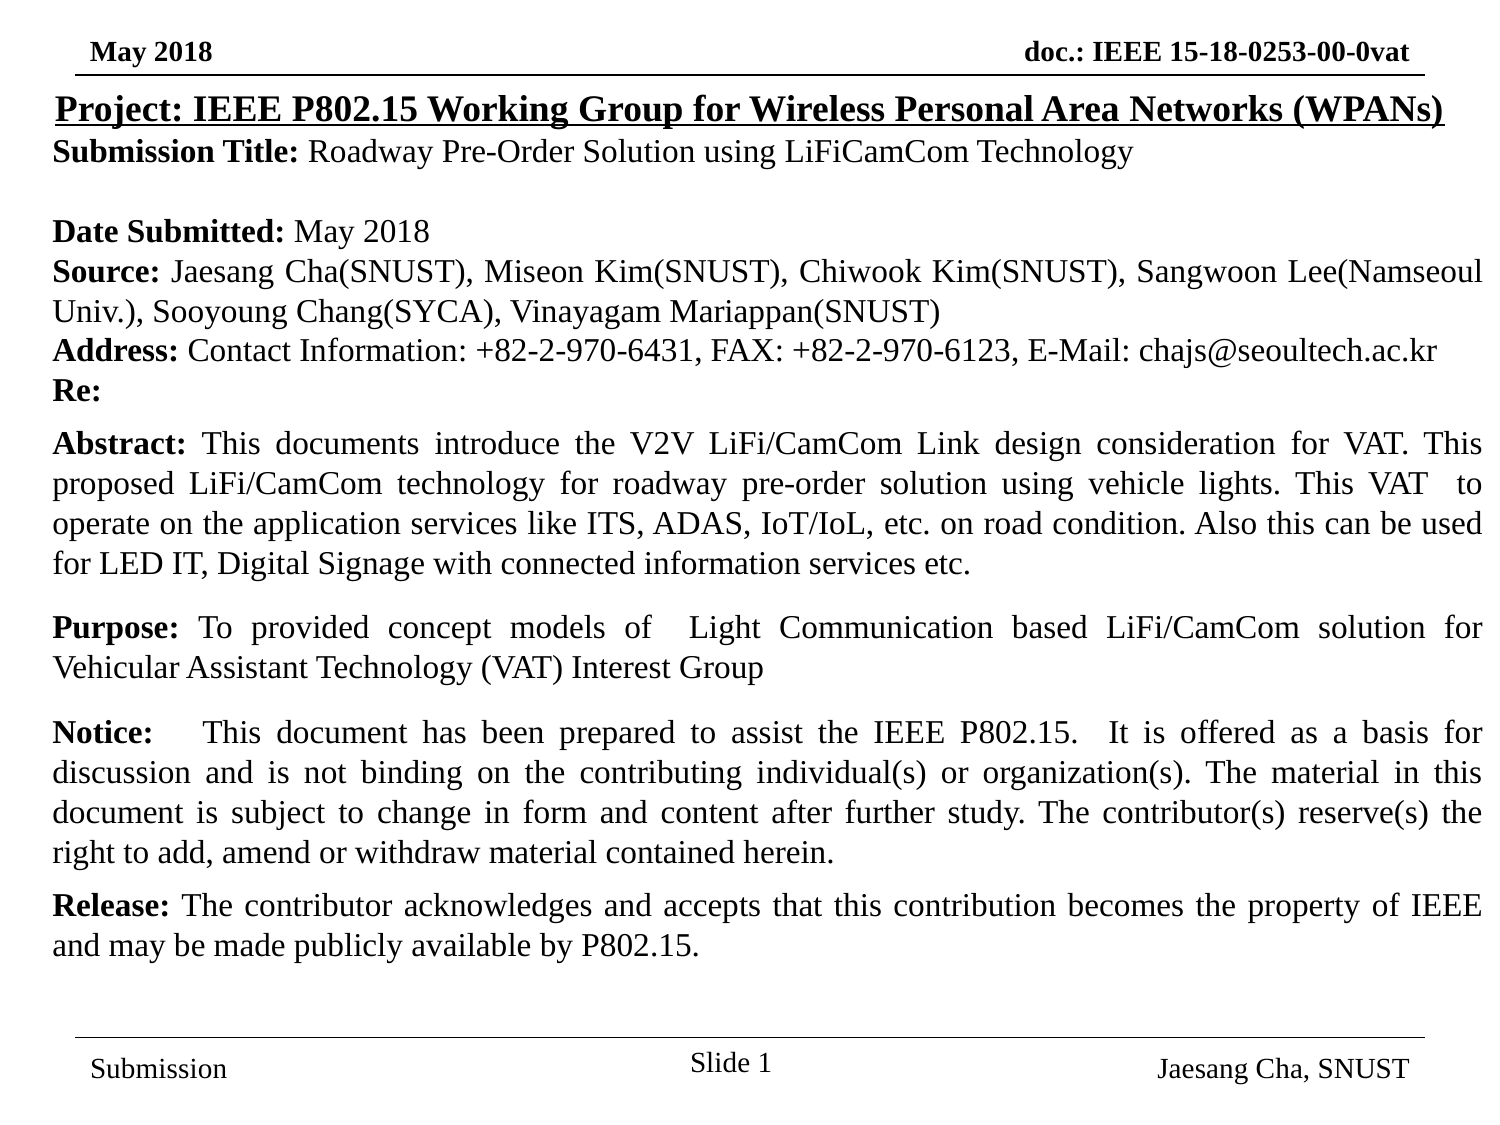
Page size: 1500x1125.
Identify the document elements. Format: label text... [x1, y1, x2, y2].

text_box Slide 1 [675, 1035, 788, 1086]
text_box Project: IEEE P802.15 Working Group for Wireless Personal Area Networks (WPANs) Submission Title: Roadway Pre-Order Solution using LiFiCamCom Technology Date Submitted: May 2018 Source: Jaesang Cha(SNUST), Miseon Kim(SNUST), Chiwook Kim(SNUST), Sangwoon Lee(Namseoul Univ.), Sooyoung Chang(SYCA), Vinayagam Mariappan(SNUST) Address: Contact Information: +82-2-970-6431, FAX: +82-2-970-6123, E-Mail: chajs@seoultech.ac.kr Re: Abstract: This documents introduce the V2V LiFi/CamCom Link design consideration for VAT. This proposed LiFi/CamCom technology for roadway pre-order solution using vehicle lights. This VAT to operate on the application services like ITS, ADAS, IoT/IoL, etc. on road condition. Also this can be used for LED IT, Digital Signage with connected information services etc. Purpose: To provided concept models of Light Communication based LiFi/CamCom solution for Vehicular Assistant Technology (VAT) Interest Group Notice: This document has been prepared to assist the IEEE P802.15. It is offered as a basis for discussion and is not binding on the contributing individual(s) or organization(s). The material in this document is subject to change in form and content after further study. The contributor(s) reserve(s) the right to add, amend or withdraw material contained herein. Release: The contributor acknowledges and accepts that this contribution becomes the property of IEEE and may be made publicly available by P802.15. [0, 76, 1500, 970]
